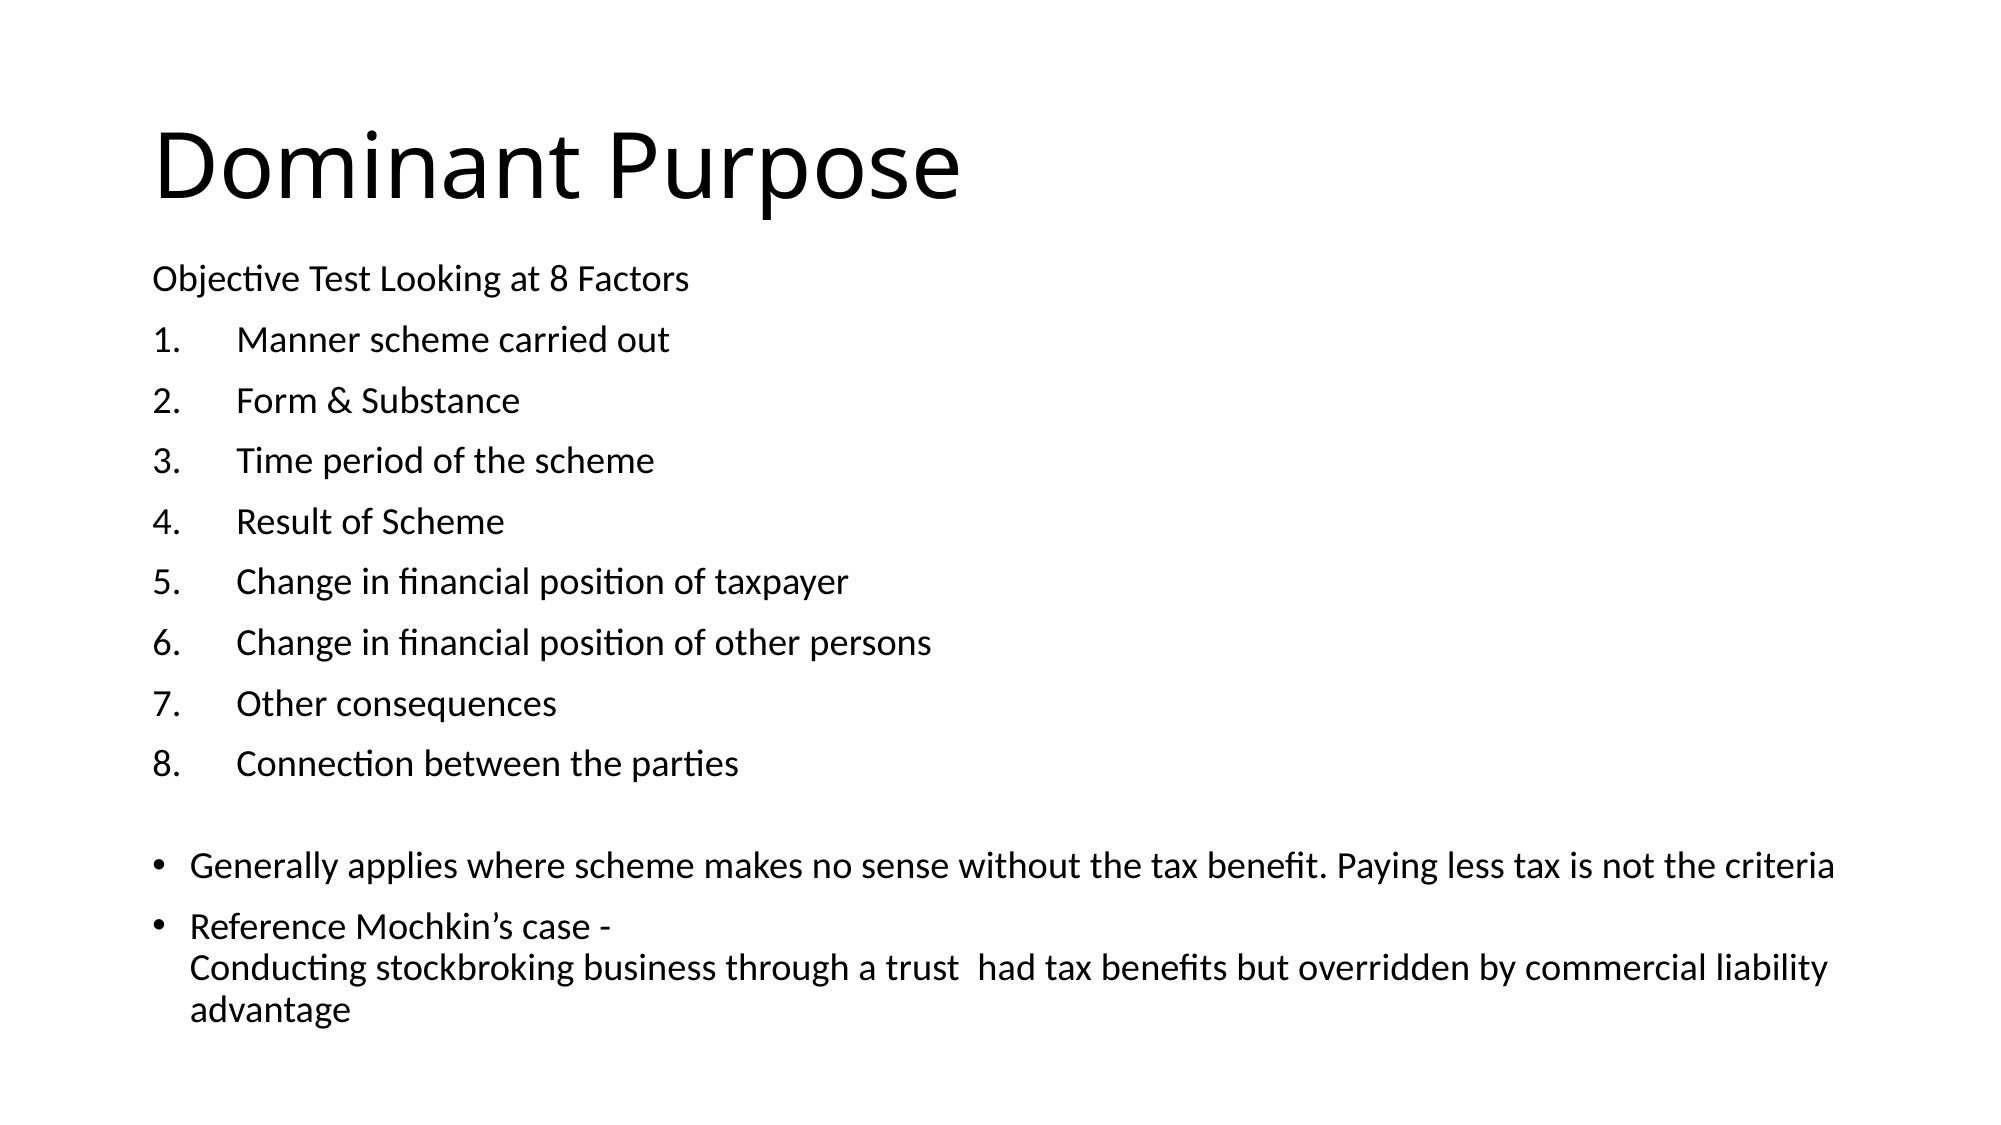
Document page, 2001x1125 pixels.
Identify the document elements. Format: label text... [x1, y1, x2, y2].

title Dominant Purpose [137, 59, 1863, 251]
list Objective Test Looking at 8 Factors Manner scheme carried out Form & Substance Time period of the scheme Result of Scheme Change in financial position of taxpayer Change in financial position of other persons Other consequences Connection between the parties Generally applies where scheme makes no sense without the tax benefit. Paying less tax is not the criteria Reference Mochkin’s case - Conducting stockbroking business through a trust had tax benefits but overridden by commercial liability advantage [137, 251, 1863, 1060]
